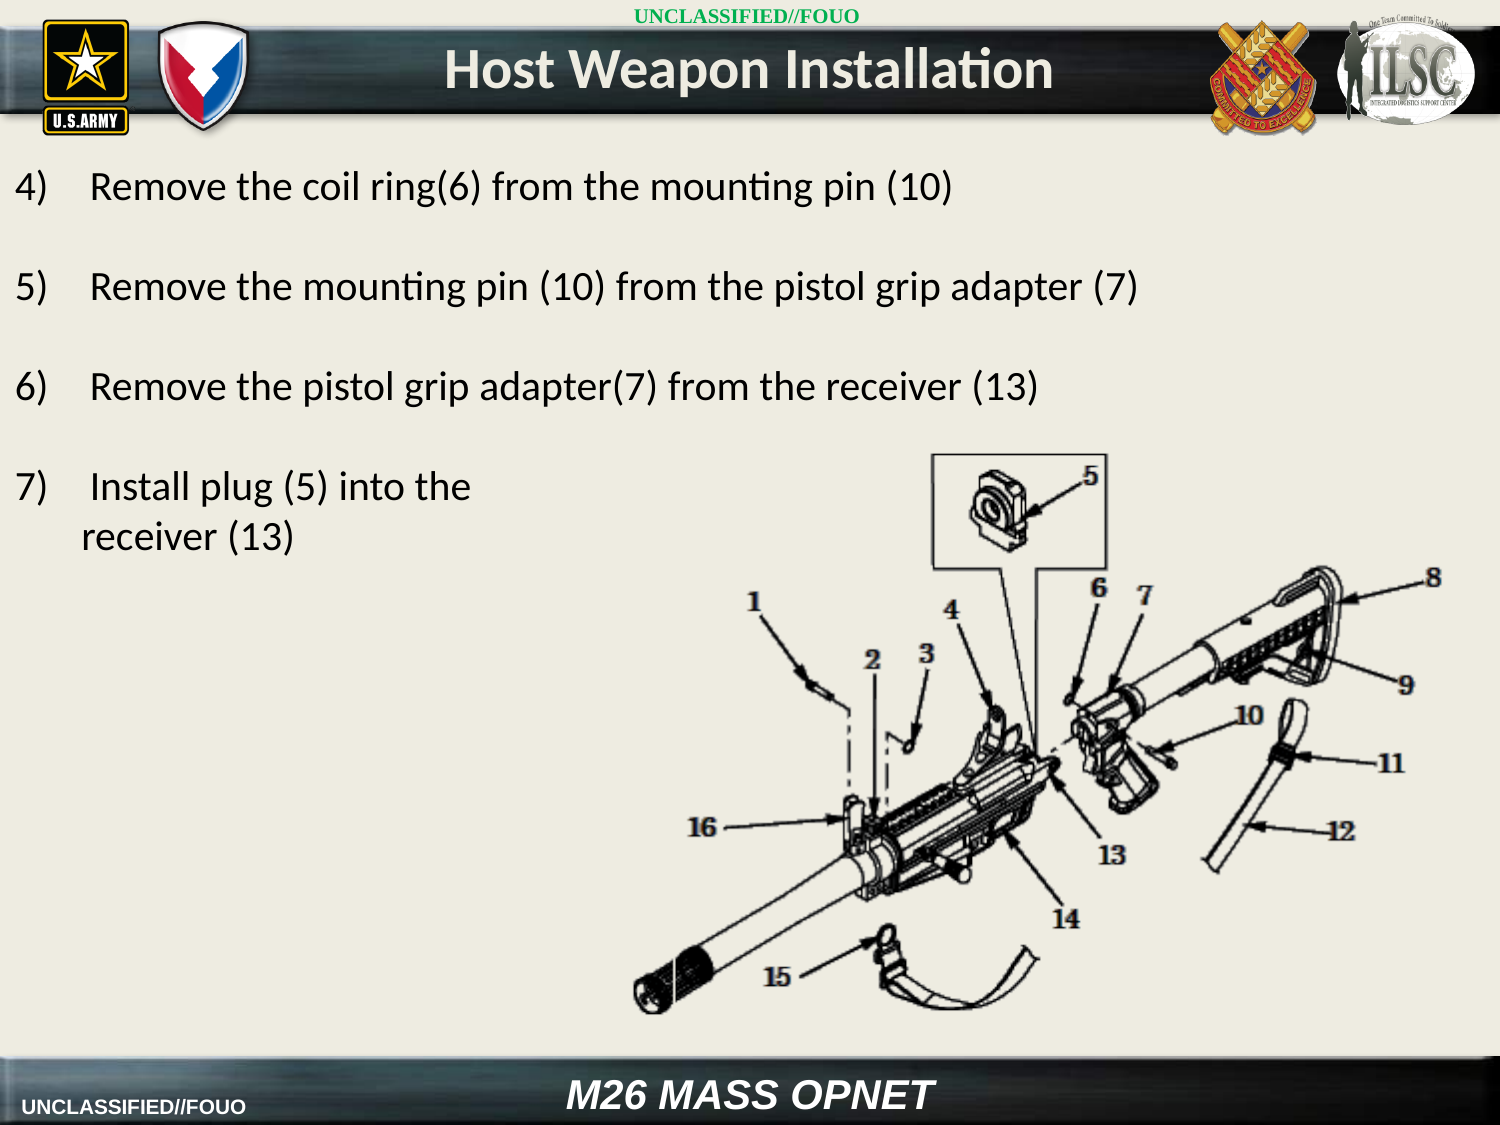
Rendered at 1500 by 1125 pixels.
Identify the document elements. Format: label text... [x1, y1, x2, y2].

picture [0, 424, 1500, 1125]
text_box M26 MASS OPNET [56, 1060, 1444, 1125]
text_box Remove the coil ring(6) from the mounting pin (10) Remove the mounting pin (10) from the pistol grip adapter (7) Remove the pistol grip adapter(7) from the receiver (13) Install plug (5) into the receiver (13) [0, 151, 1500, 617]
text_box Host Weapon Installation [0, 0, 1500, 151]
